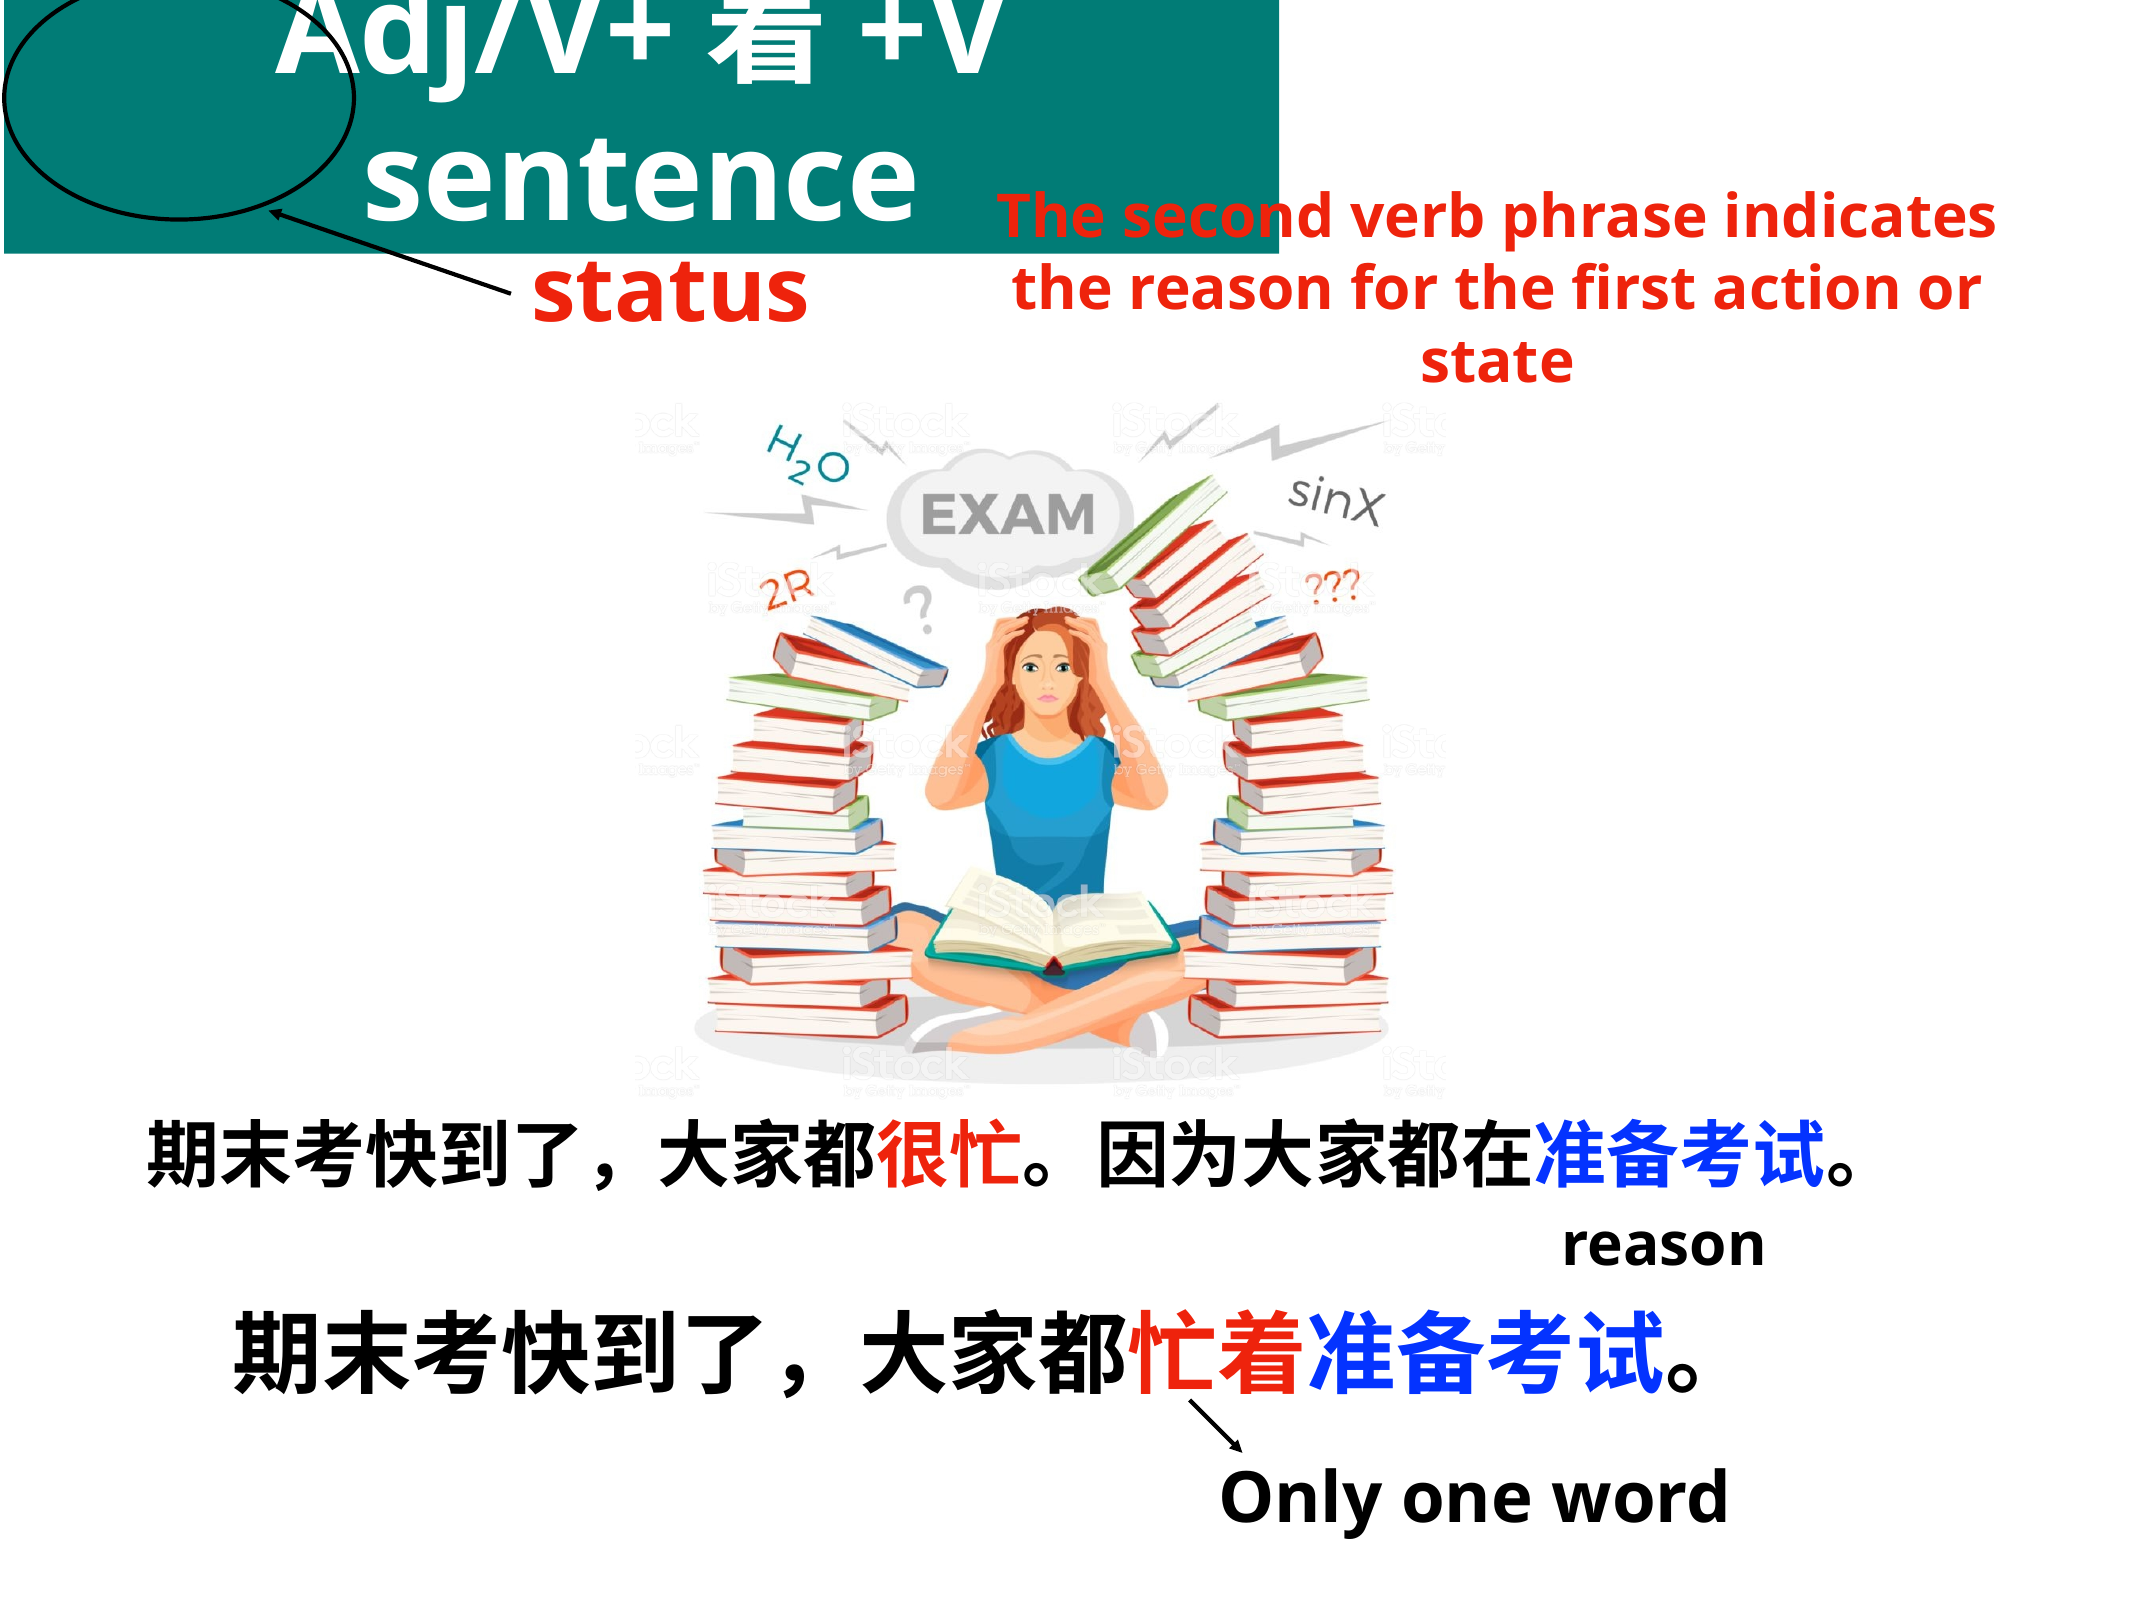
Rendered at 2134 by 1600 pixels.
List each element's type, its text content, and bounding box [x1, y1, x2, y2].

text_box 因为大家都在准备考试。 [1087, 1100, 1908, 1205]
text_box [4, 0, 354, 220]
text_box [268, 208, 511, 294]
text_box status [522, 223, 819, 348]
picture [635, 342, 1446, 1154]
text_box The second verb phrase indicates the reason for the first action or state [936, 168, 2059, 403]
text_box Adj/V+着+V sentence [4, 0, 1280, 254]
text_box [1189, 1399, 1729, 1544]
text_box 期末考快到了，大家都很忙。 [137, 1100, 1087, 1205]
text_box reason [1553, 1196, 1776, 1286]
text_box 期末考快到了，大家都忙着准备考试。 [224, 1288, 1763, 1414]
